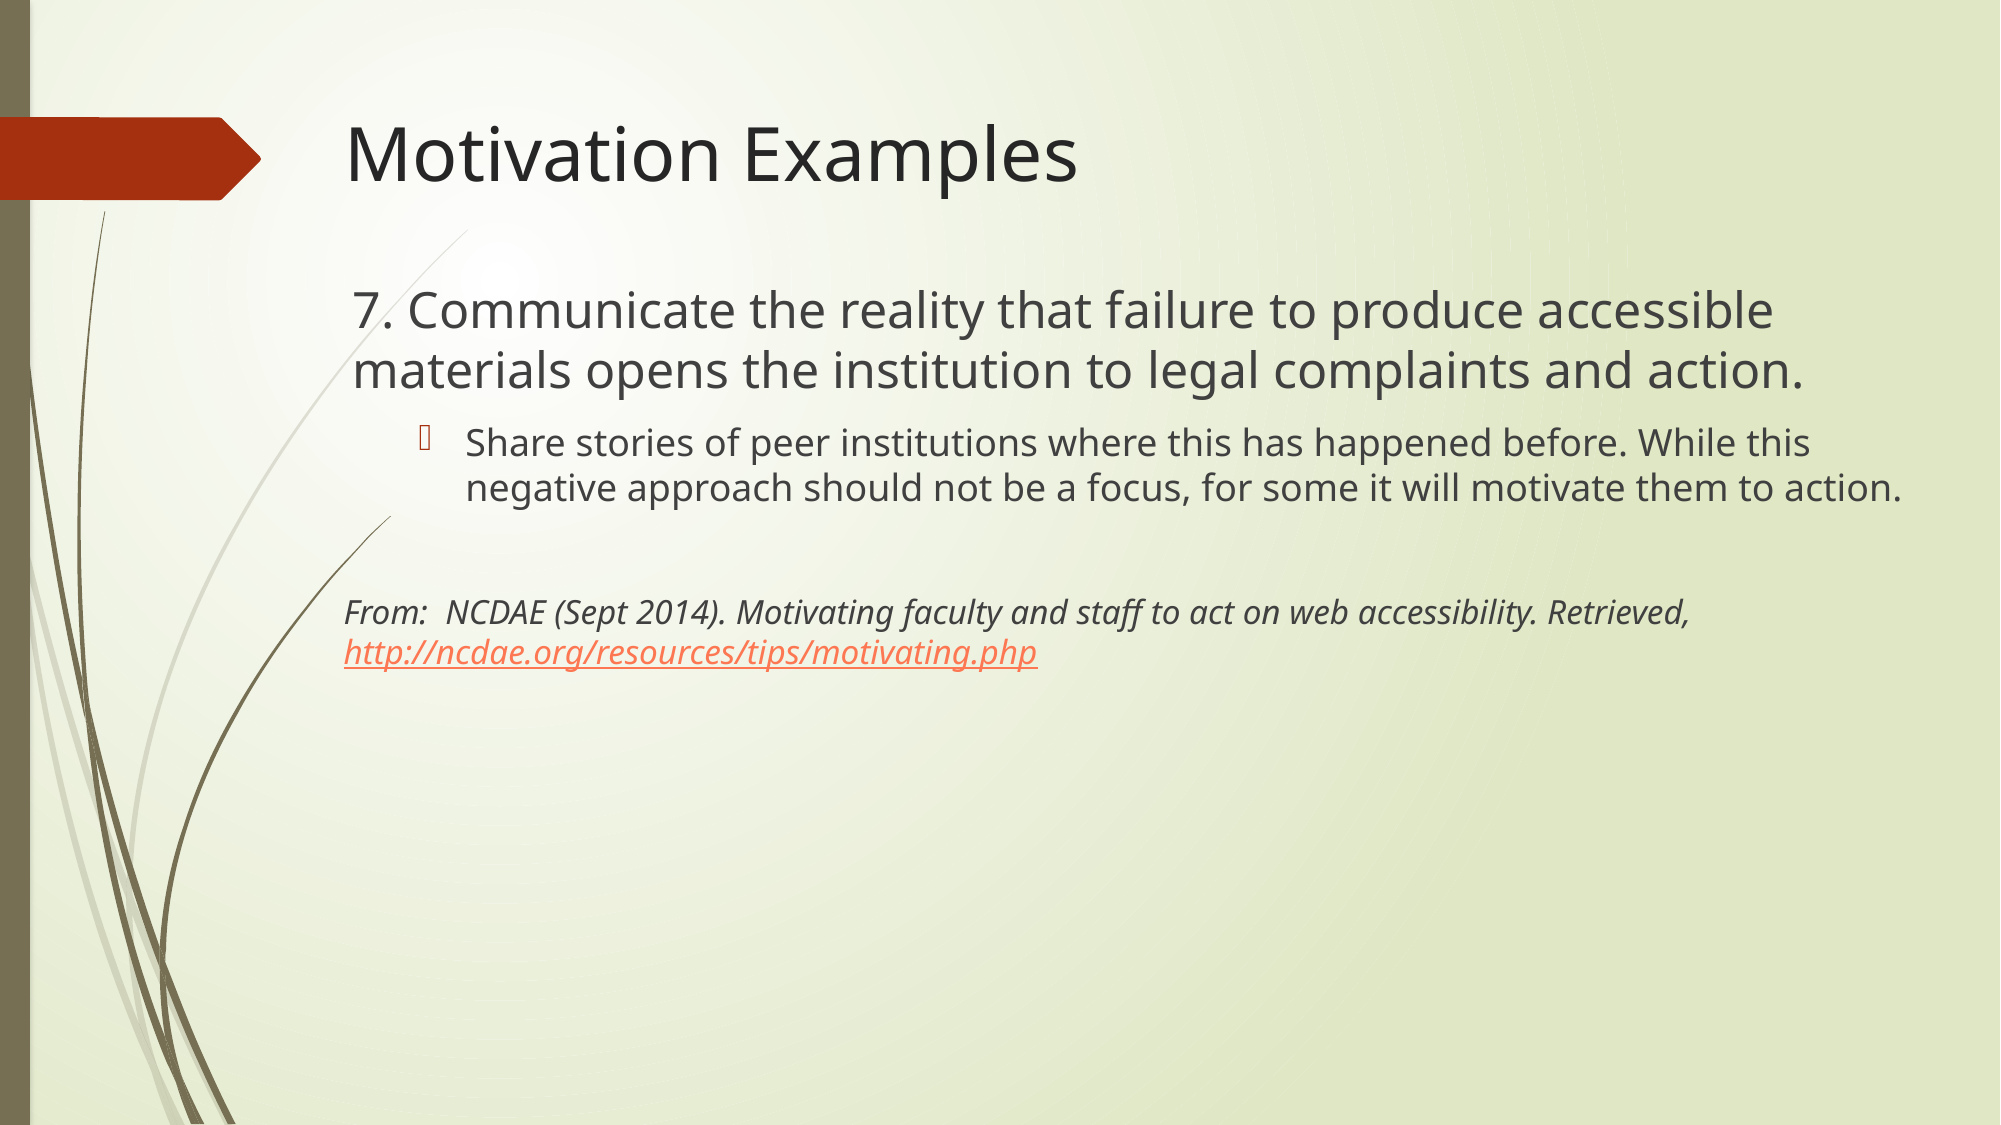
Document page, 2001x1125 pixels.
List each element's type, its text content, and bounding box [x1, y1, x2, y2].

list 7. Communicate the reality that failure to produce accessible materials opens the institution to legal complaints and action. Share stories of peer institutions where this has happened before. While this negative approach should not be a focus, for some it will motivate them to action. From: NCDAE (Sept 2014). Motivating faculty and staff to act on web accessibility. Retrieved, http://ncdae.org/resources/tips/motivating.php [328, 271, 1959, 1110]
title Motivation Examples [329, 98, 1792, 208]
